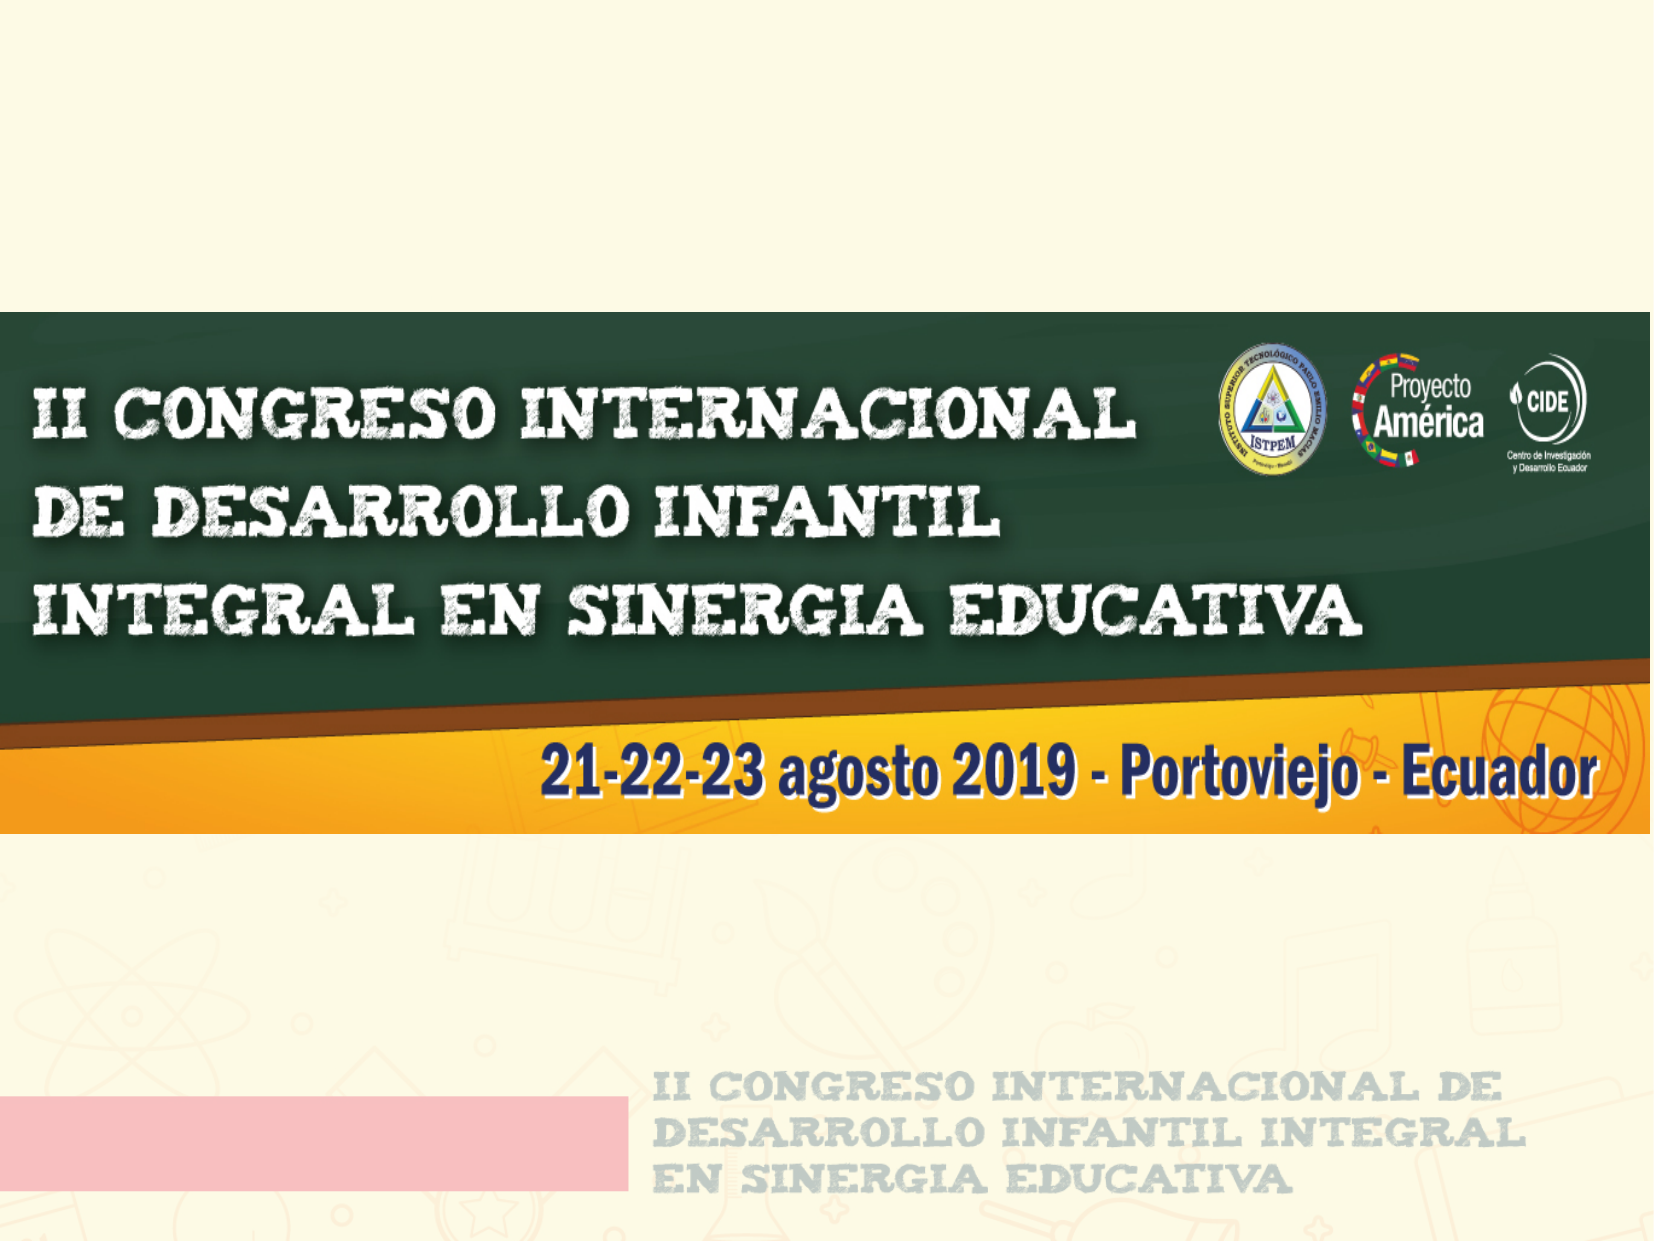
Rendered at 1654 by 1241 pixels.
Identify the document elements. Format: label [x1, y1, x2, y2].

picture [0, 312, 1651, 834]
